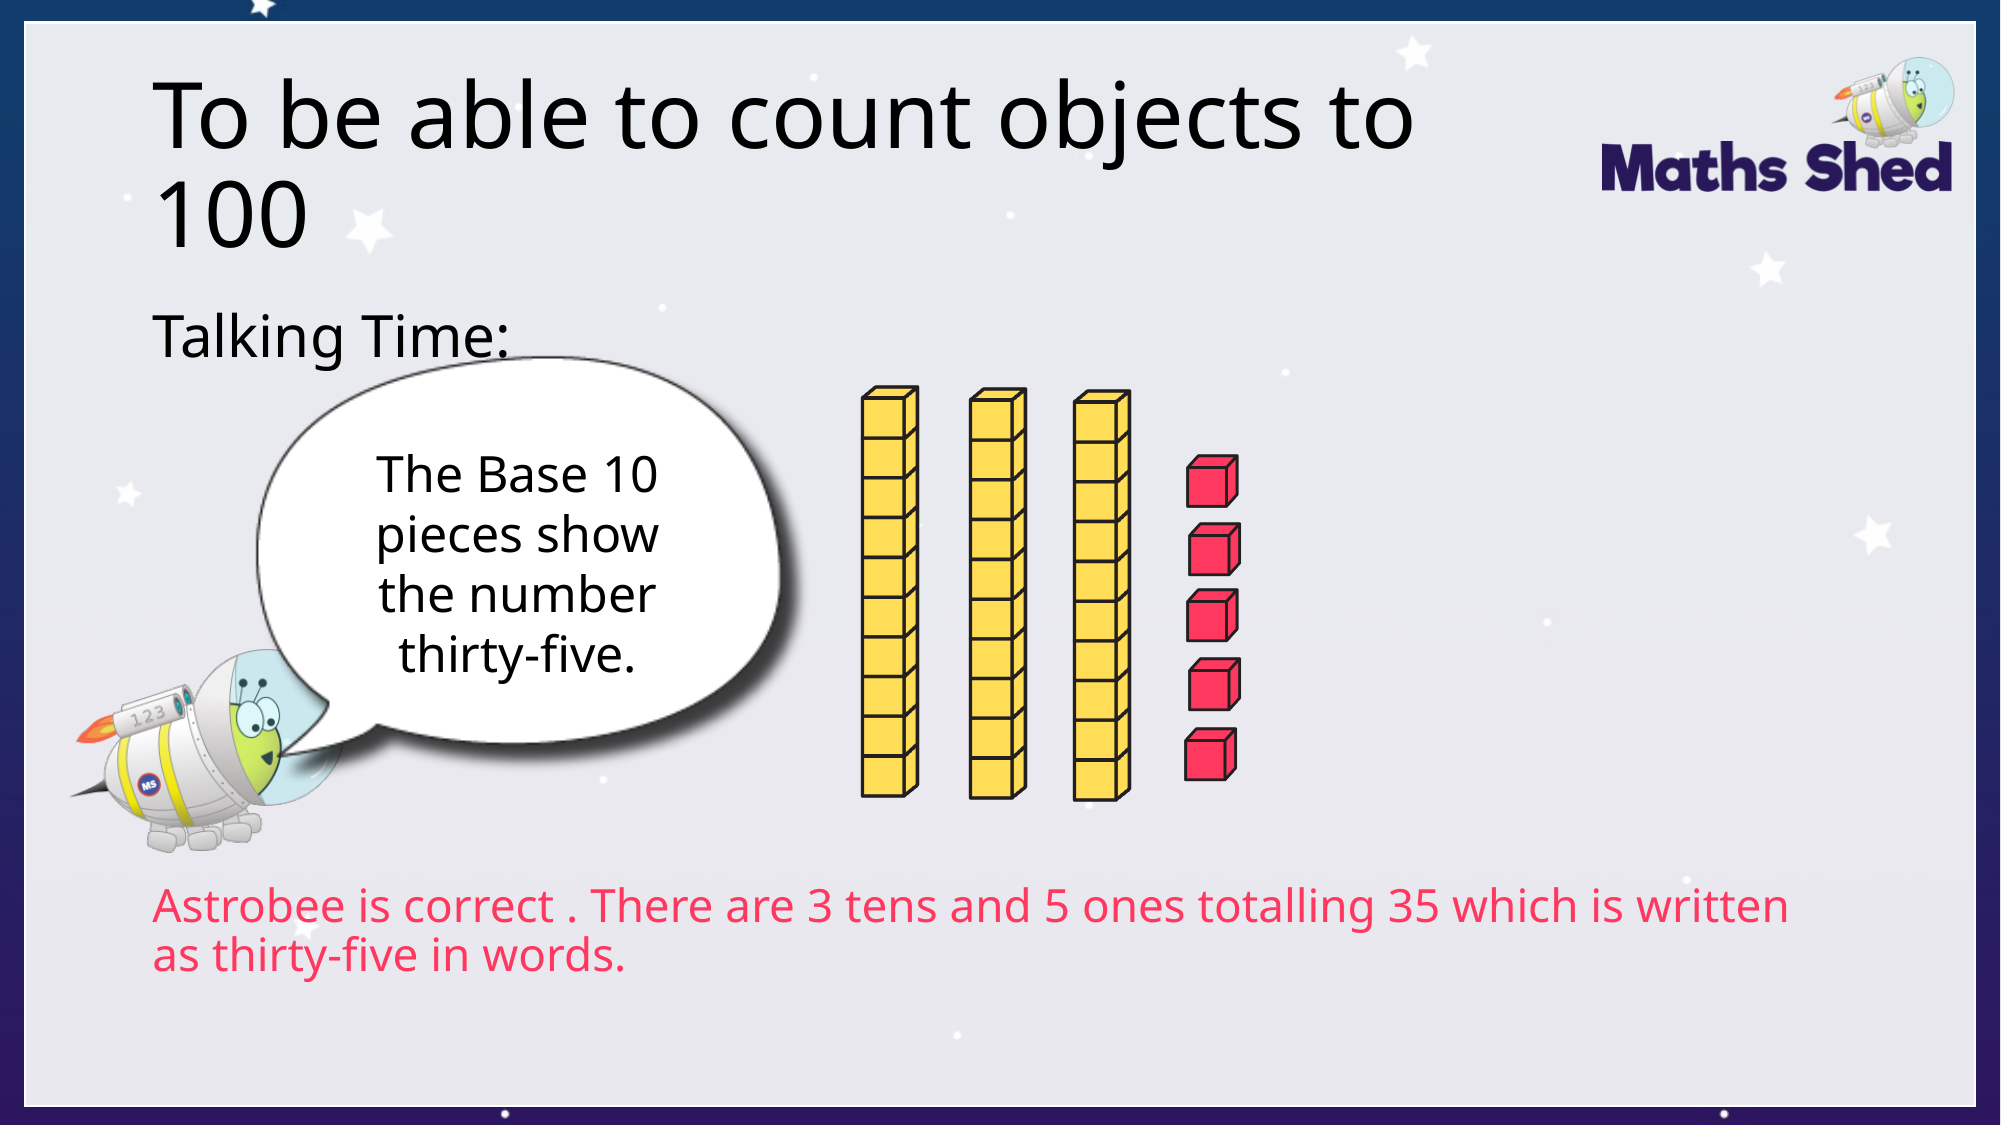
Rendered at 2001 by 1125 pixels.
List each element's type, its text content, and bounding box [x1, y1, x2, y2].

picture [0, 0, 2001, 1125]
title To be able to count objects to 100 [137, 59, 1578, 278]
list Talking Time: Astrobee is correct . There are 3 tens and 5 ones totalling 35 which is written as thirty-five in words. [137, 299, 1863, 1014]
